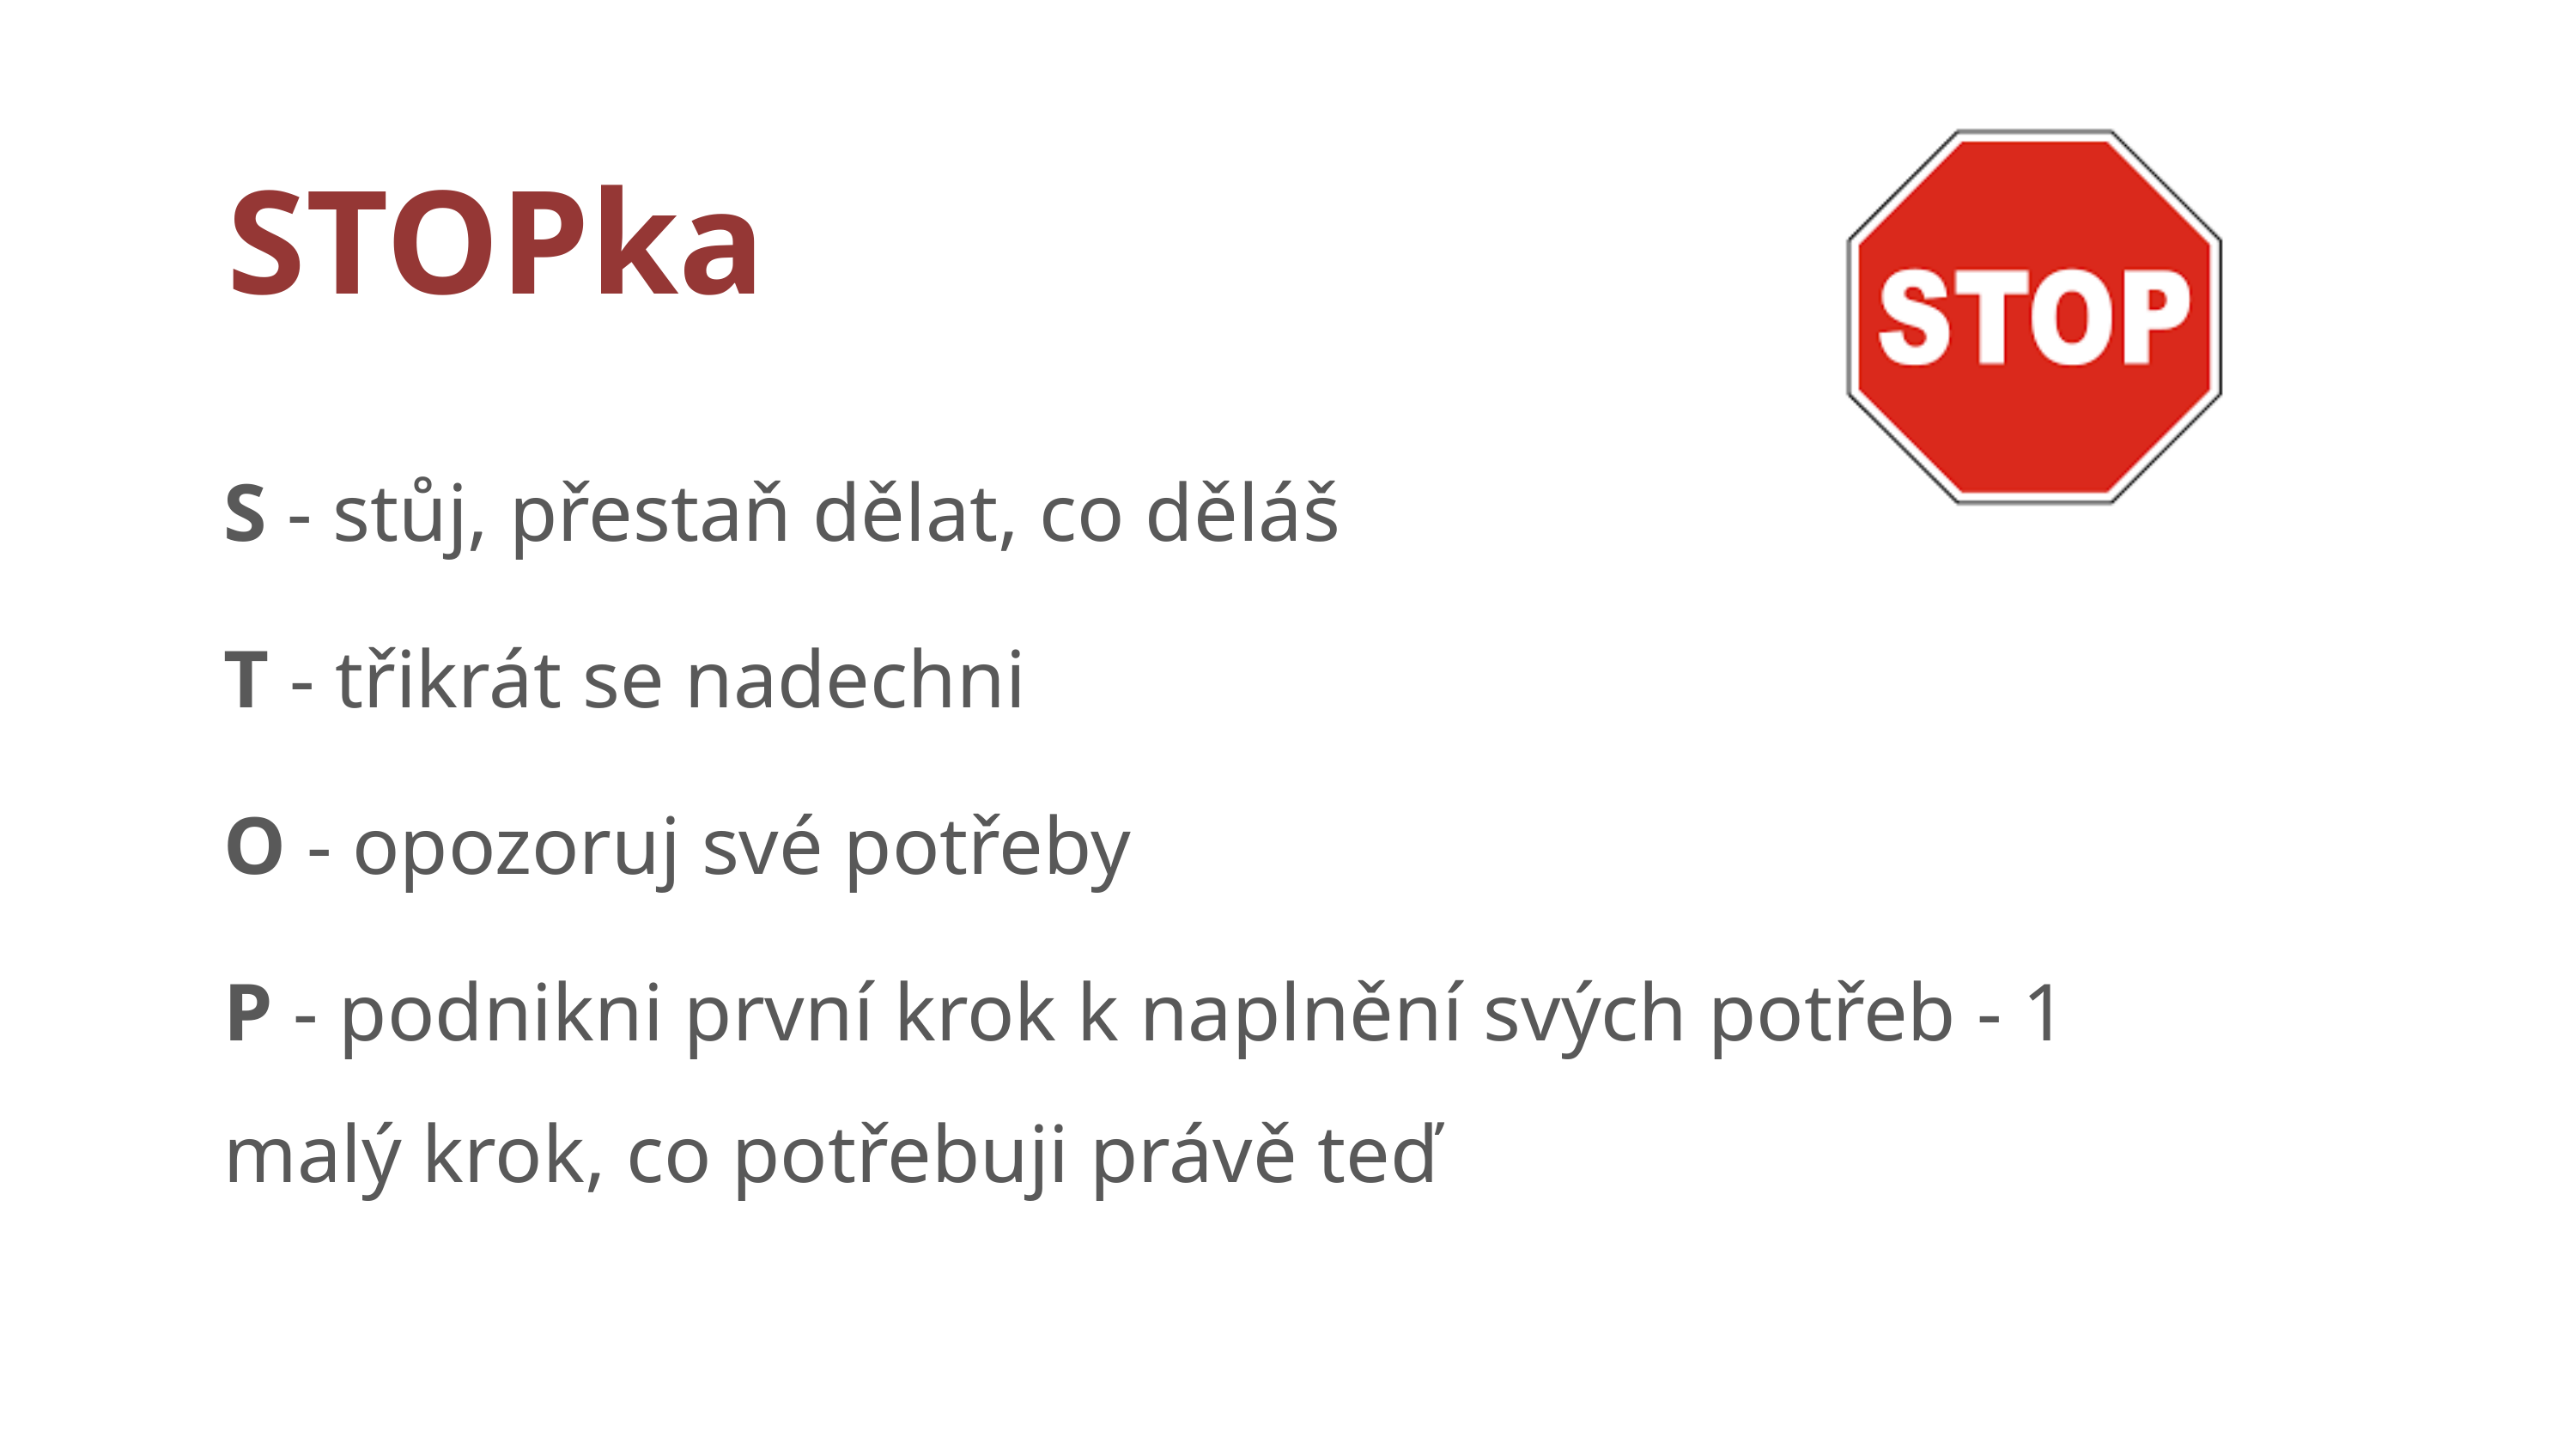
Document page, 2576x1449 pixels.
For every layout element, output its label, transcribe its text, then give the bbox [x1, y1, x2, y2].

text_box S - stůj, přestaň dělat, co děláš T - třikrát se nadechni O - opozoruj své potřeby P - podnikni první krok k naplnění svých potřeb - 1 malý krok, co potřebuji právě teď [210, 409, 2208, 1297]
text_box STOPka [214, 144, 1503, 407]
picture [1674, 112, 2427, 534]
